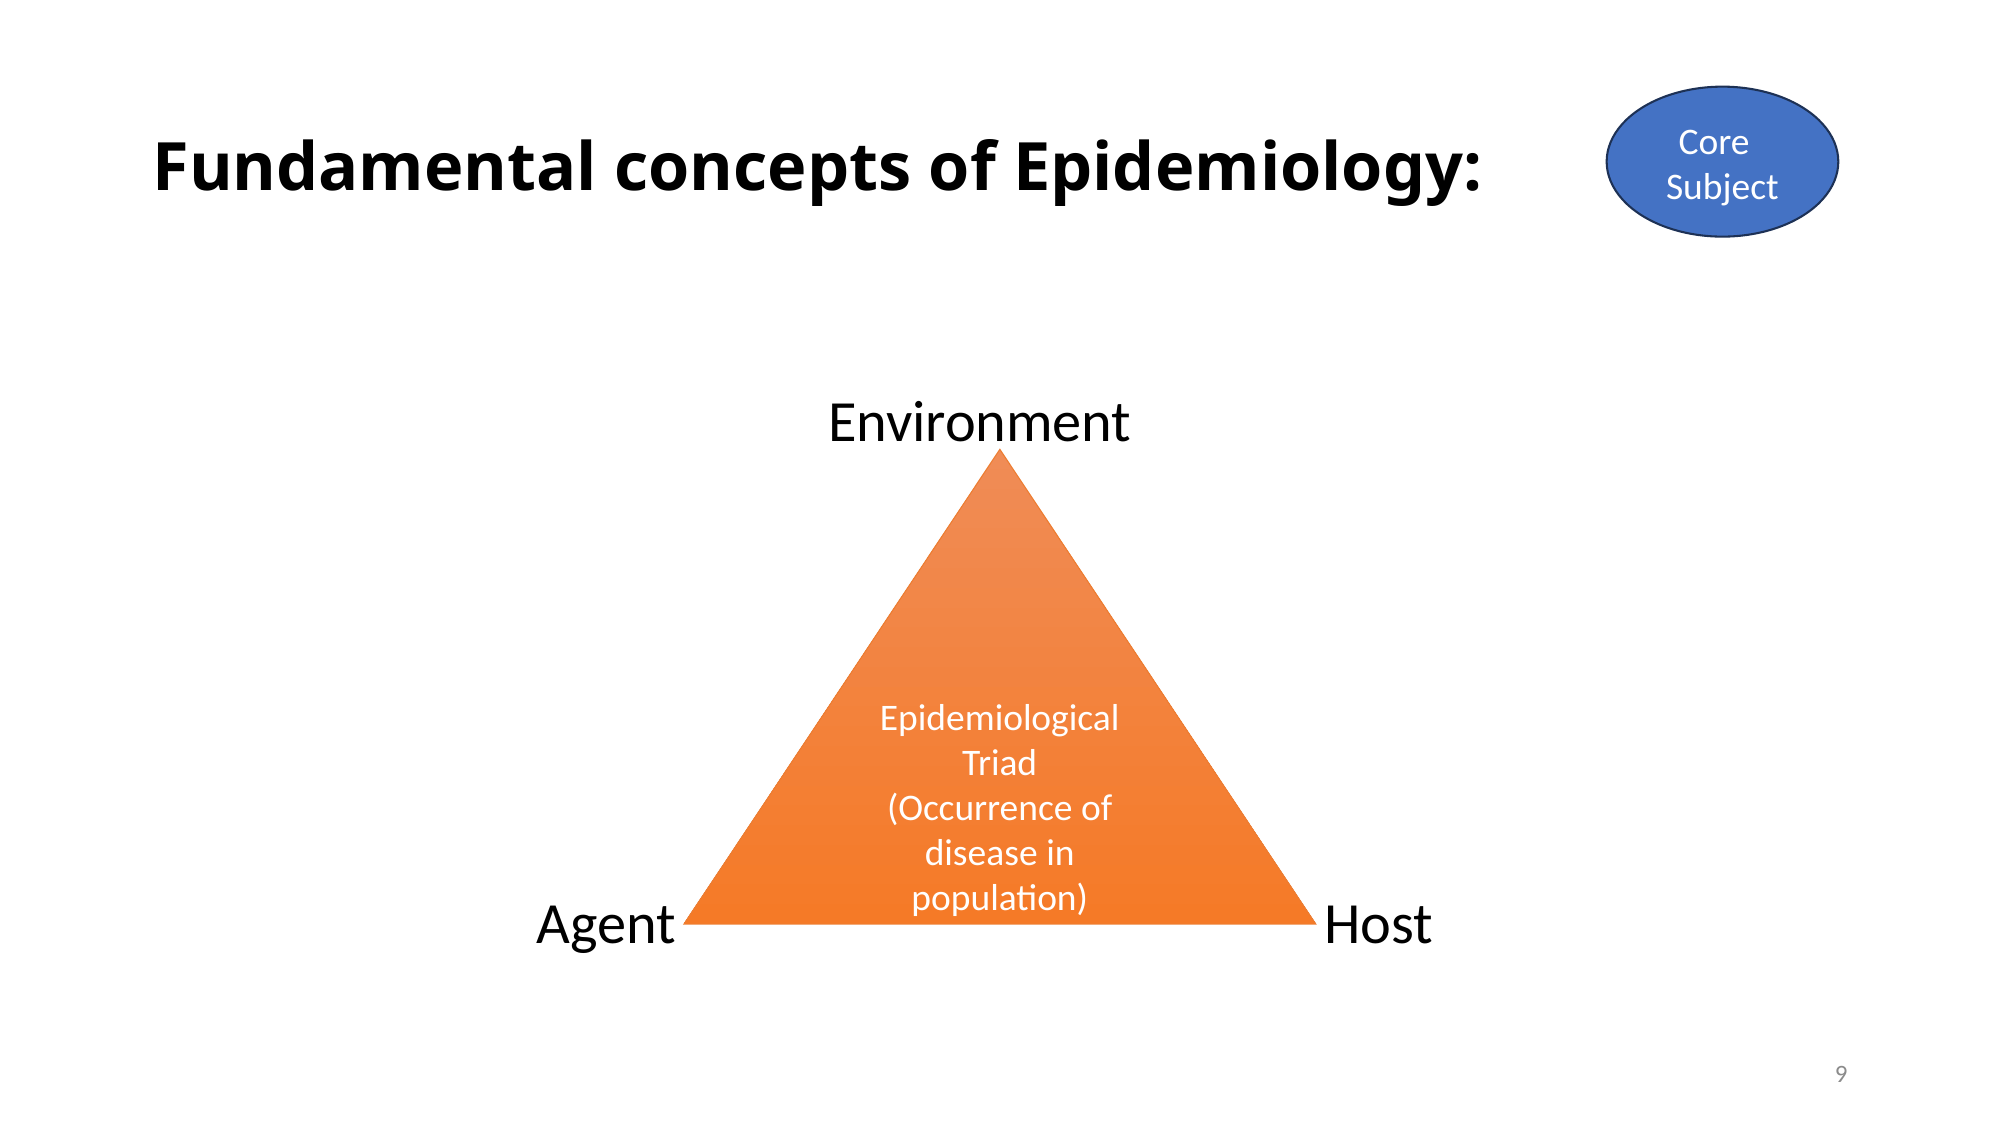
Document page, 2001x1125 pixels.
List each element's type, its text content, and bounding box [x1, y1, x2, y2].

title Fundamental concepts of Epidemiology: [137, 59, 1863, 278]
slide_number 9 [1412, 1042, 1863, 1103]
text_box Core Subject [1605, 85, 1840, 238]
text_box Epidemiological Triad (Occurrence of disease in population) [682, 448, 1317, 925]
list Environment Agent Host [137, 299, 1863, 1014]
